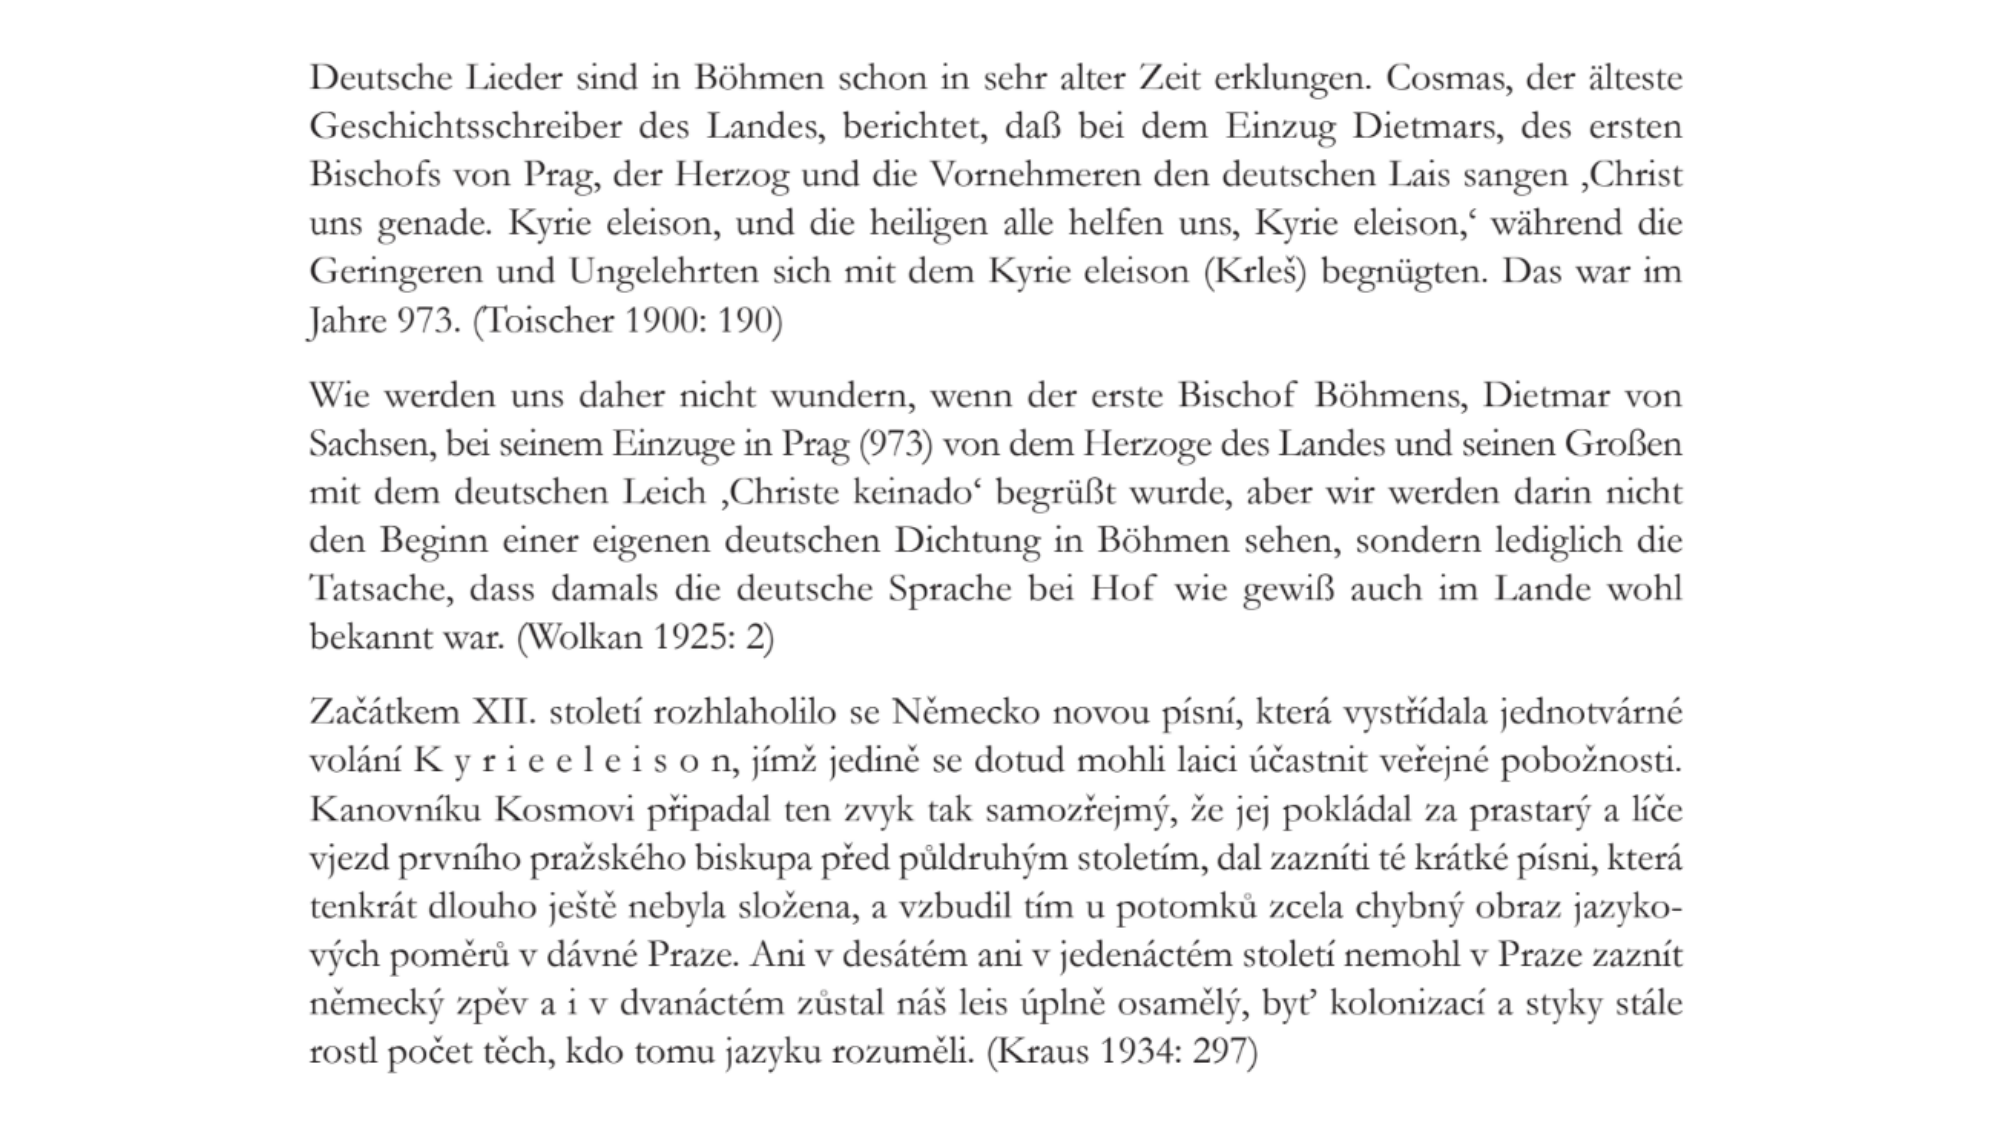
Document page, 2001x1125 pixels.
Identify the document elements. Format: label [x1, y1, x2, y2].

picture [270, 46, 1712, 1092]
